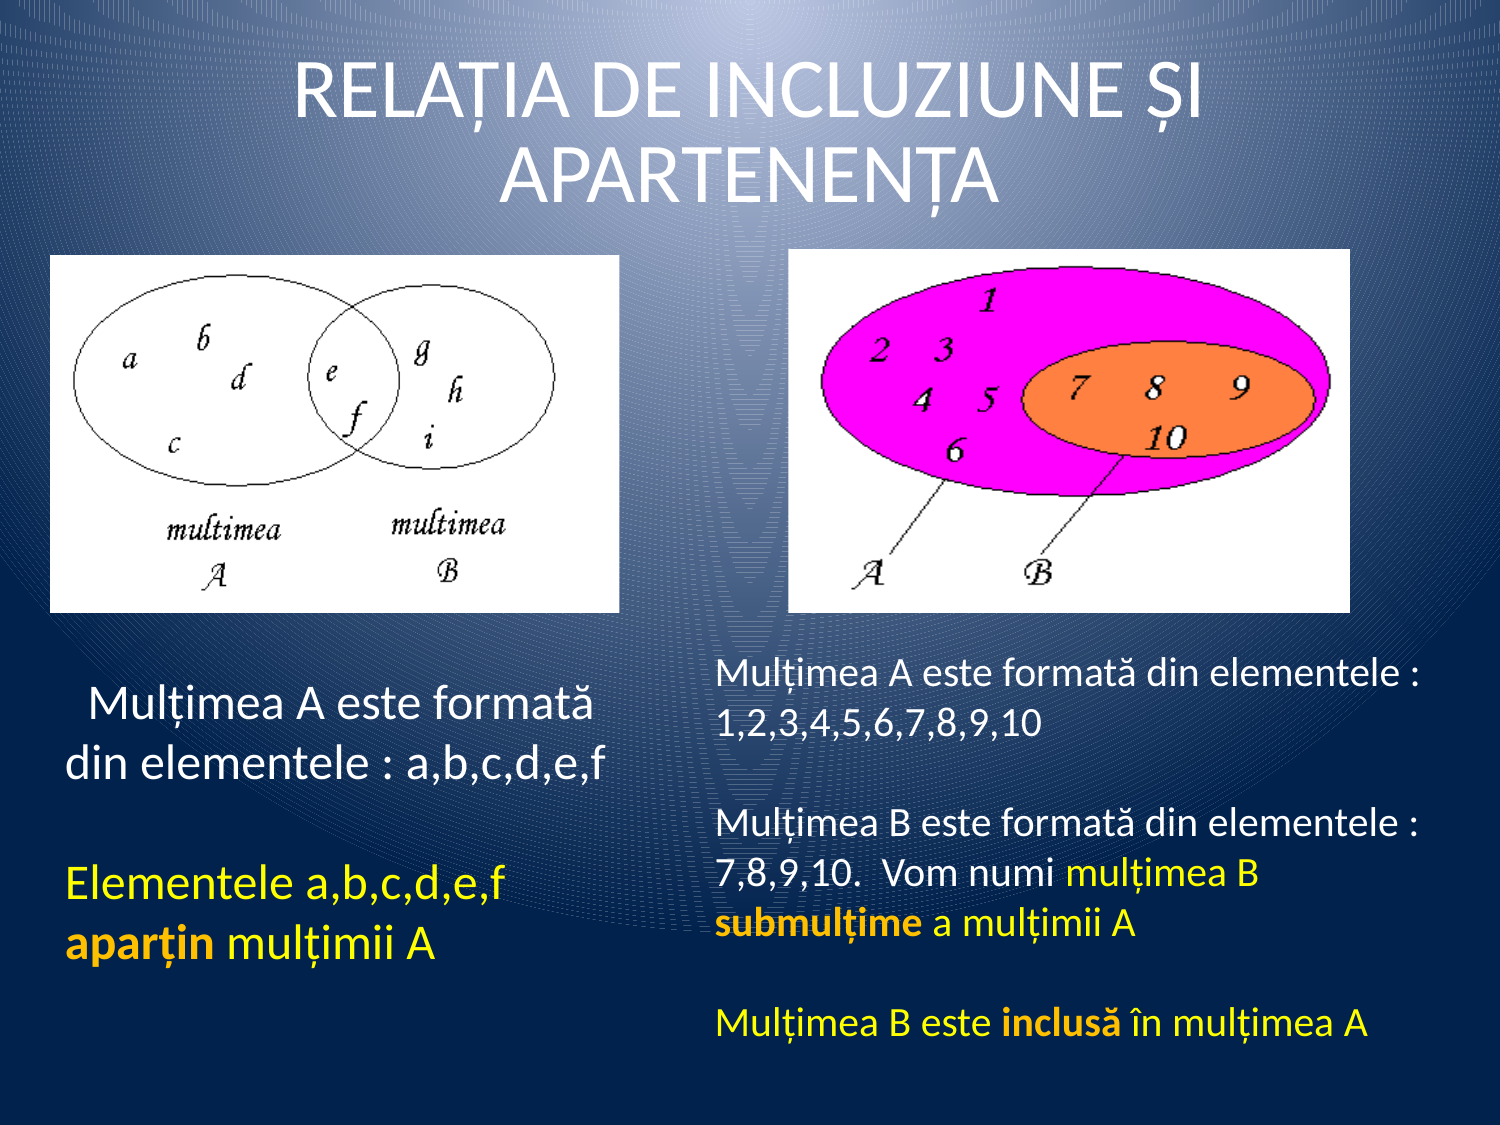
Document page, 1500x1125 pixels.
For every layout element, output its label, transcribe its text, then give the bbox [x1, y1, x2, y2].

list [788, 249, 1351, 613]
text_box Mulţimea A este formată din elementele : 1,2,3,4,5,6,7,8,9,10 Mulţimea B este formată din elementele : 7,8,9,10. Vom numi mulţimea B submulţime a mulţimii A Mulţimea B este inclusă în mulţimea A [699, 637, 1463, 1125]
title RELAŢIA DE INCLUZIUNE ŞI APARTENENŢA [75, 45, 1425, 233]
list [49, 249, 620, 613]
text_box Mulţimea A este formată din elementele : a,b,c,d,e,f Elementele a,b,c,d,e,f aparţin mulţimii A [49, 662, 638, 978]
